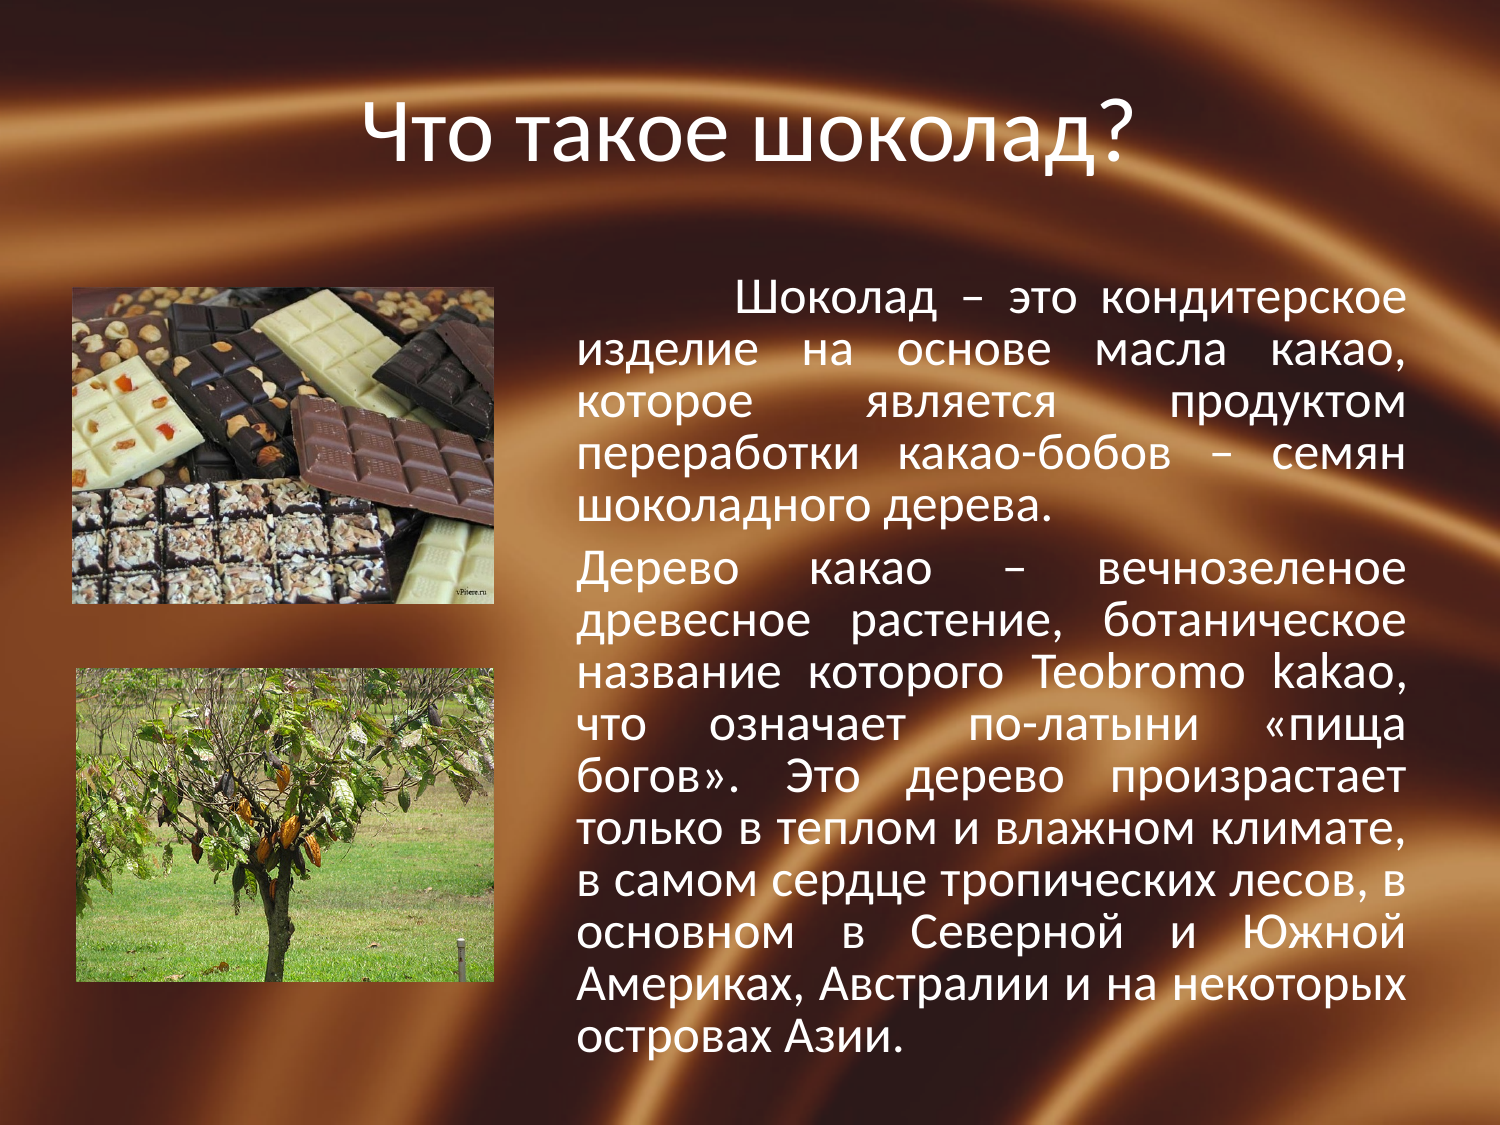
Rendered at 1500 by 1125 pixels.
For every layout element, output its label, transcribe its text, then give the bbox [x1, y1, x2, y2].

title Что такое шоколад? [75, 45, 1425, 233]
list Шоколад – это кондитерское изделие на основе масла какао, которое является продуктом переработки какао-бобов – семян шоколадного дерева. Дерево какао – вечнозеленое древесное растение, ботаническое название которого Teobromo kakao, что означает по-латыни «пища богов». Это дерево произрастает только в теплом и влажном климате, в самом сердце тропических лесов, в основном в Северной и Южной Америках, Австралии и на некоторых островах Азии. [561, 267, 1424, 1094]
picture [76, 668, 494, 982]
picture [72, 287, 494, 604]
